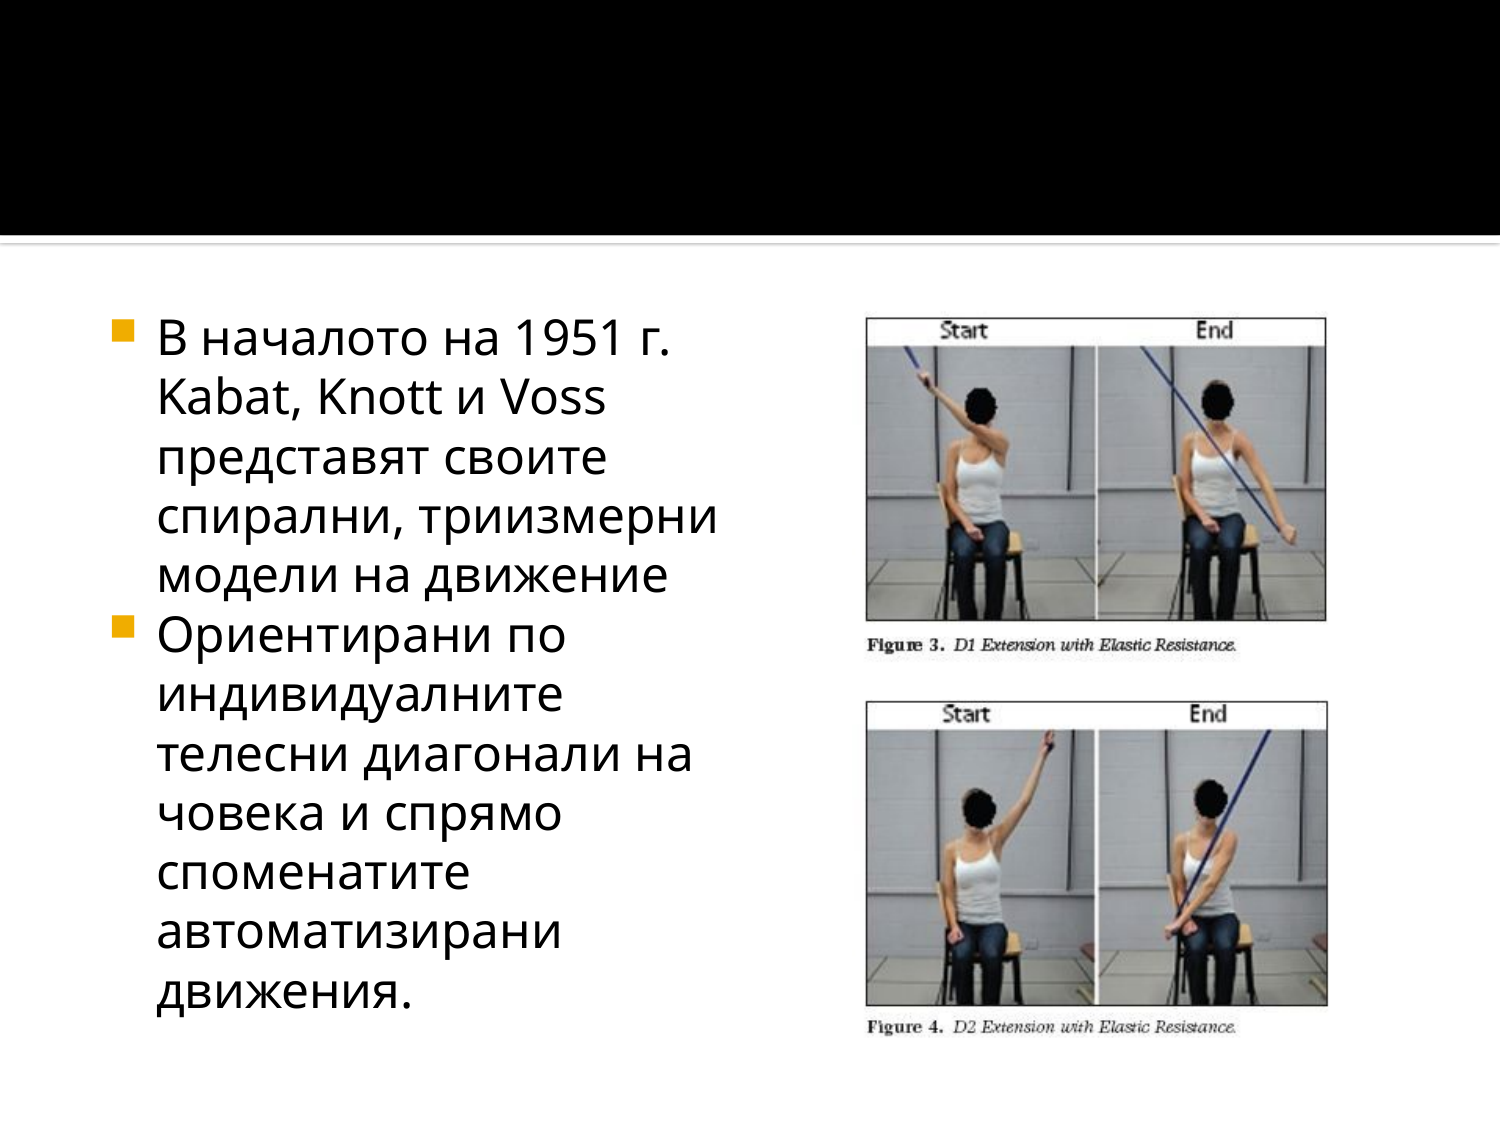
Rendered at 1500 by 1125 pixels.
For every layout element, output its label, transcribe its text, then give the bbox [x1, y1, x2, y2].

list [852, 299, 1336, 1041]
list В началото на 1951 г. Kabat, Knott и Voss представят своите спирални, триизмерни модели на движение Ориентирани по индивидуалните телесни диагонали на човека и спрямо споменатите автоматизирани движения. [75, 291, 738, 1050]
